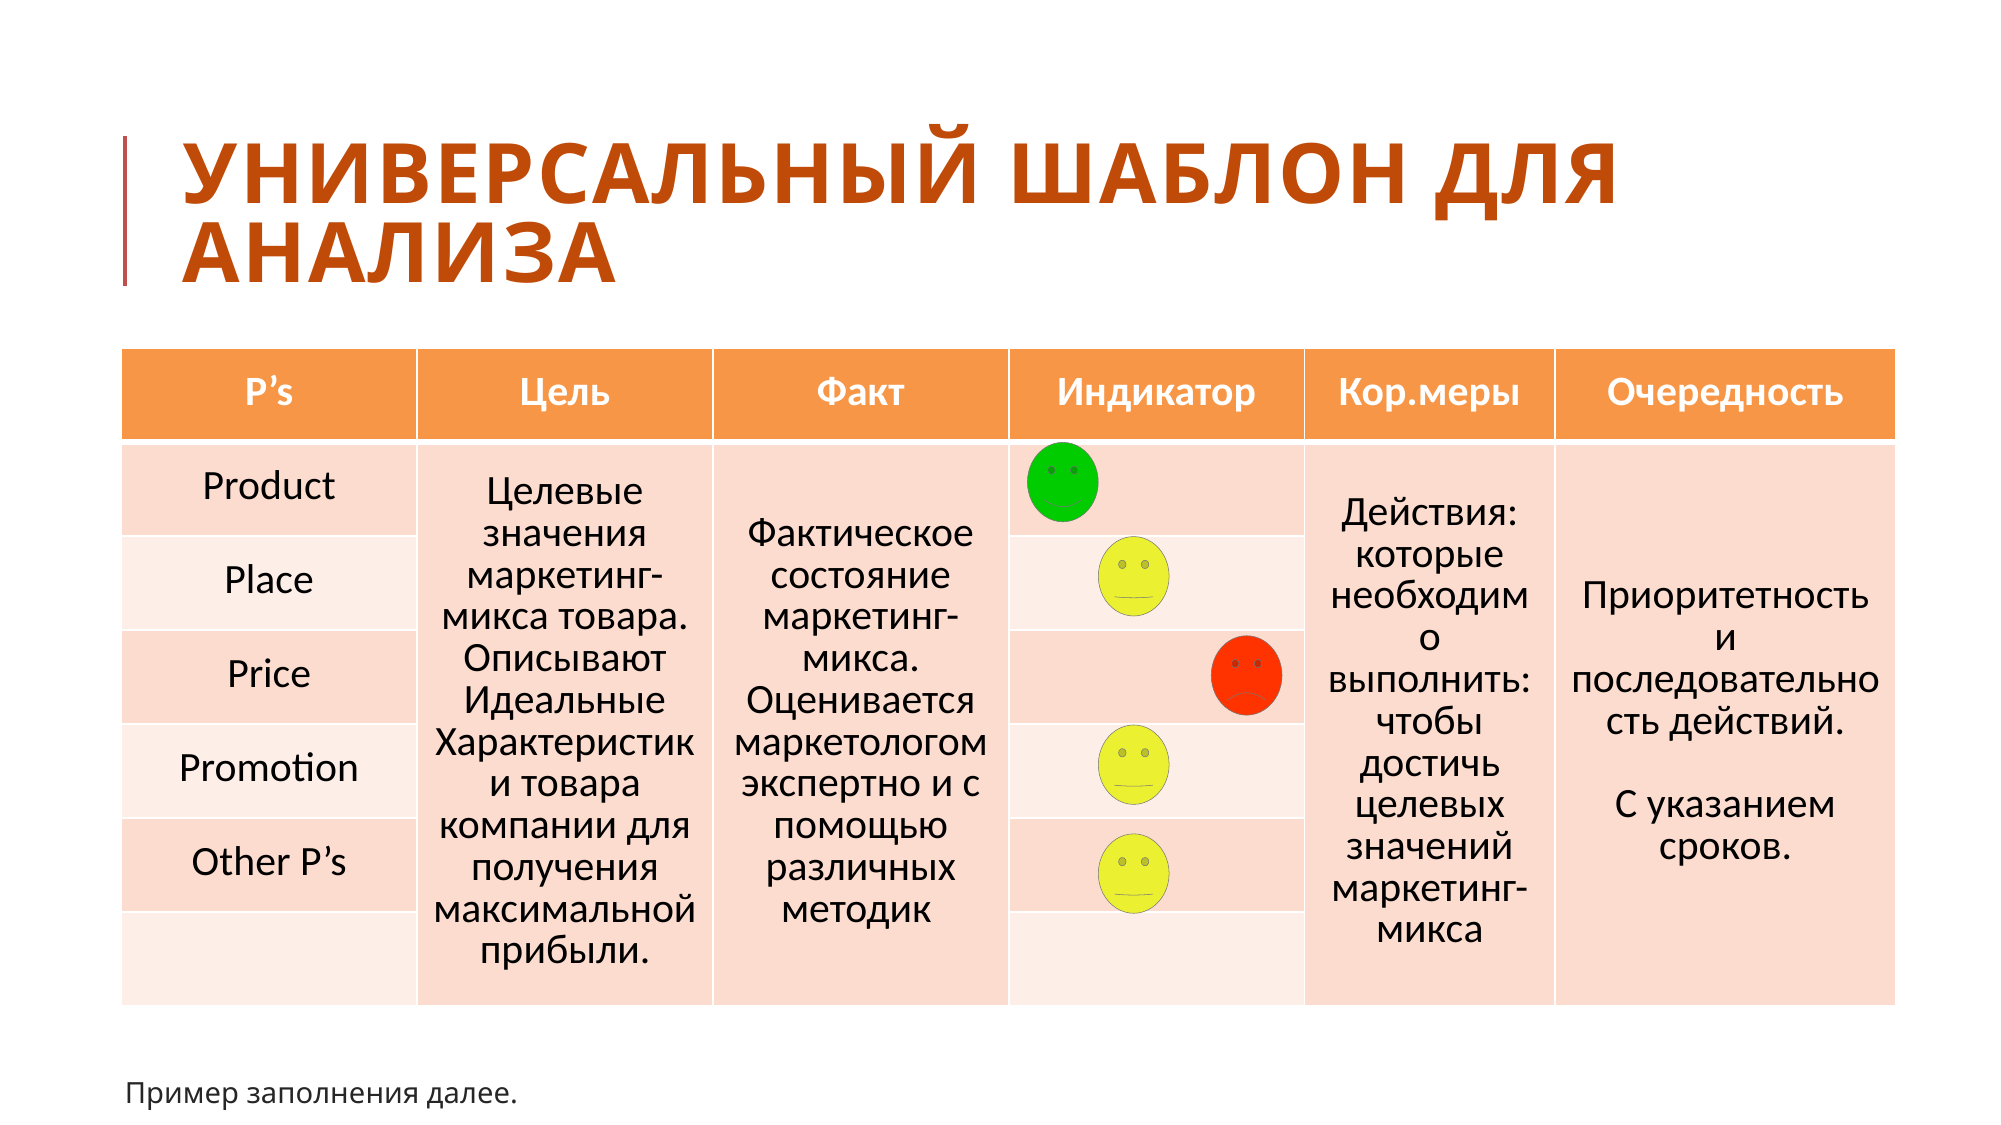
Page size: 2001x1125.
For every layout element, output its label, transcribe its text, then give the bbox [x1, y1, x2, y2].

text_box [1098, 536, 1170, 617]
table_cell [1010, 913, 1304, 1005]
table_header Кор.меры [1305, 349, 1554, 439]
table_cell [1010, 445, 1304, 535]
text_box [1098, 724, 1170, 805]
table_cell Other P’s [122, 819, 416, 911]
text_box Пример заполнения далее. [109, 1060, 1927, 1125]
table_cell Фактическое состояние маркетинг-микса. Оценивается маркетологом экспертно и с помощью различных методик [714, 445, 1008, 1005]
table_cell [1010, 537, 1304, 629]
table_header P’s [122, 349, 416, 439]
table_cell Place [122, 537, 416, 629]
table_cell [122, 913, 416, 1005]
table_cell Приоритетность и последовательность действий. С указанием сроков. [1556, 445, 1895, 1005]
table_cell [1010, 725, 1304, 817]
text_box [1027, 442, 1099, 522]
table_header Цель [418, 349, 712, 439]
table_cell Promotion [122, 725, 416, 817]
table_header Очередность [1556, 349, 1895, 439]
text_box [1211, 635, 1283, 716]
table_cell Product [122, 445, 416, 535]
table_cell Действия: которые необходимо выполнить: чтобы достичь целевых значений маркетинг-микса [1305, 445, 1554, 1005]
table_cell [1010, 819, 1304, 911]
table_cell Целевые значения маркетинг-микса товара. Описывают Идеальные Характеристики товара компании для получения максимальной прибыли. [418, 445, 712, 1005]
table_header Факт [714, 349, 1008, 439]
table_cell Price [122, 631, 416, 723]
title Универсальный шаблон для анализа [168, 96, 2000, 342]
table_header Индикатор [1010, 349, 1304, 439]
table_cell [1010, 631, 1304, 723]
text_box [1098, 833, 1170, 914]
